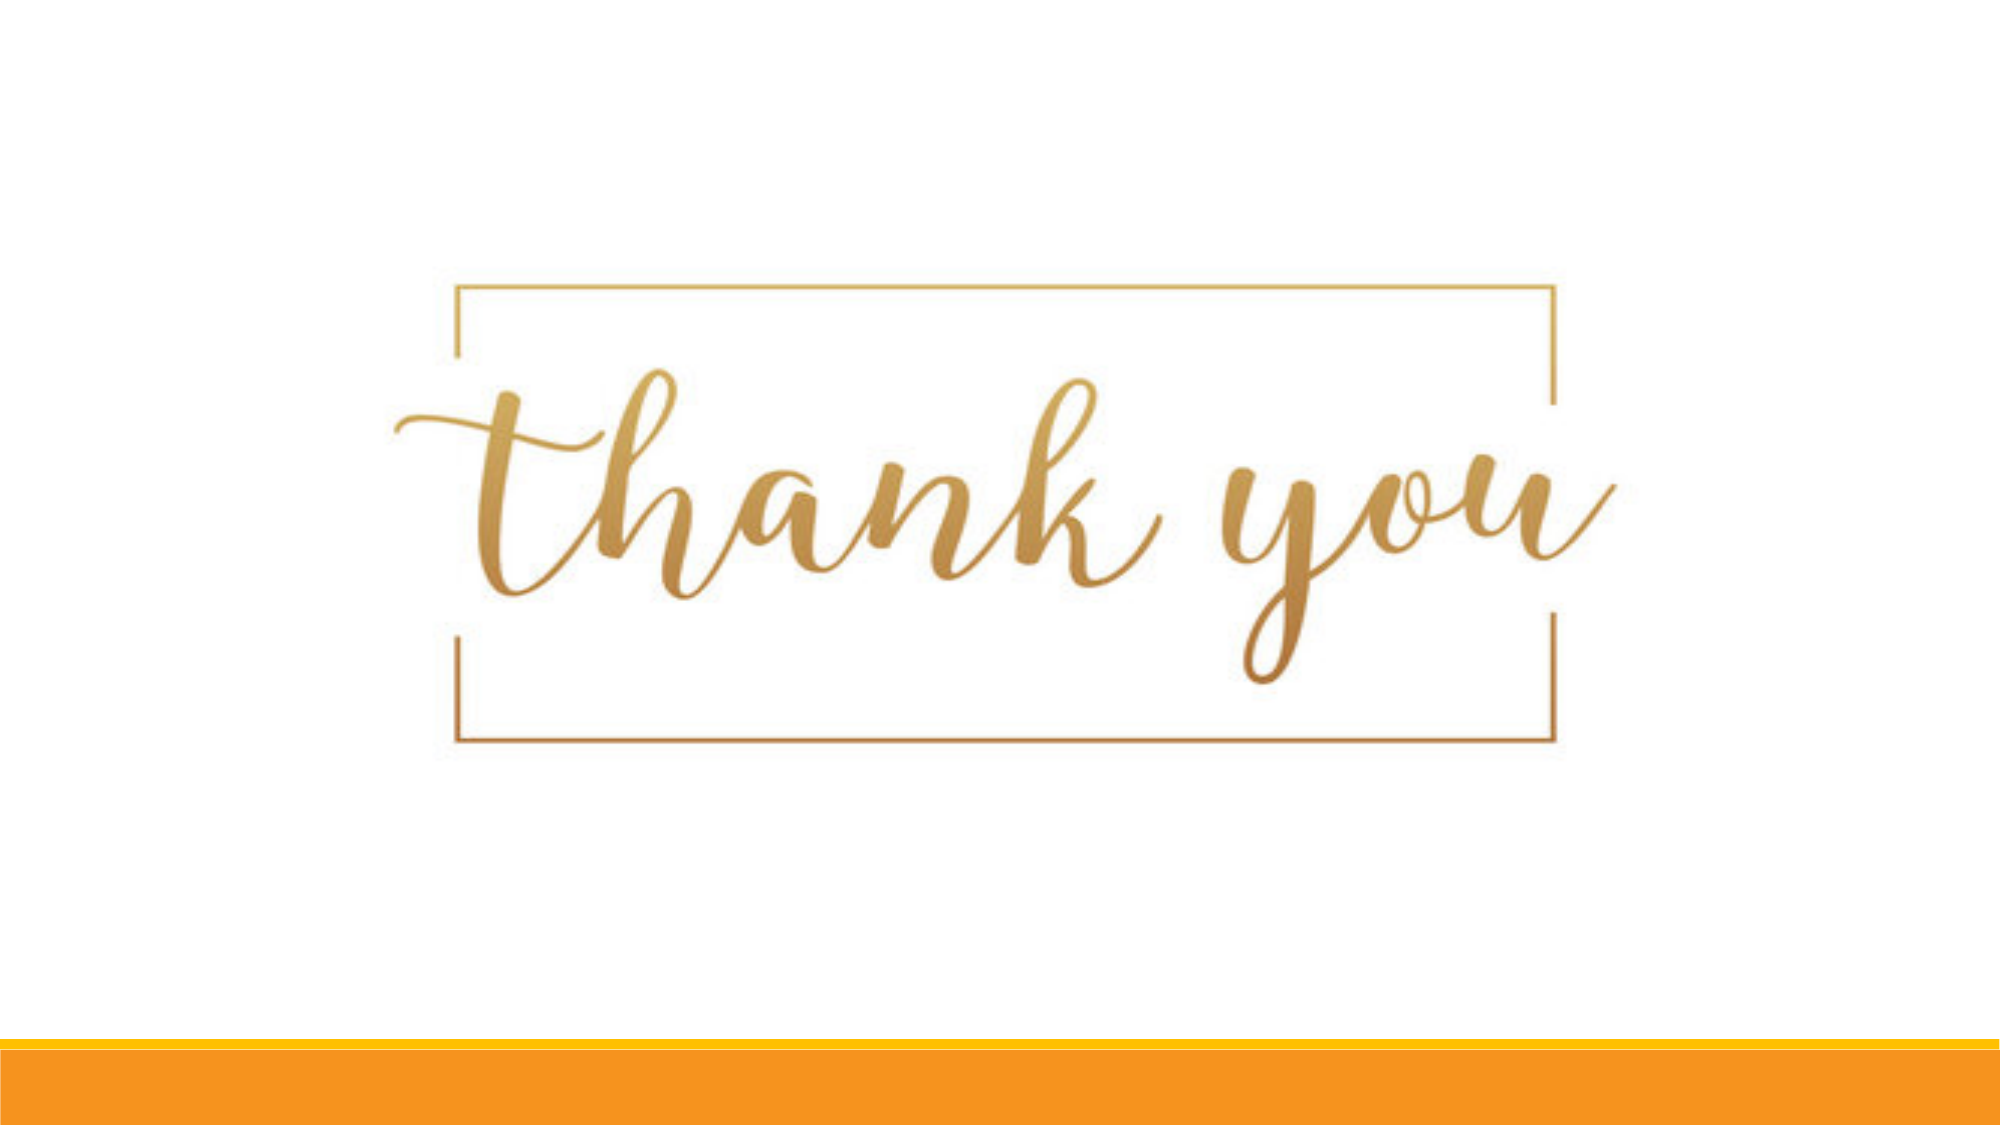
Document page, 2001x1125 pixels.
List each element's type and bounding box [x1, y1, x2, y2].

picture [193, 69, 1821, 960]
